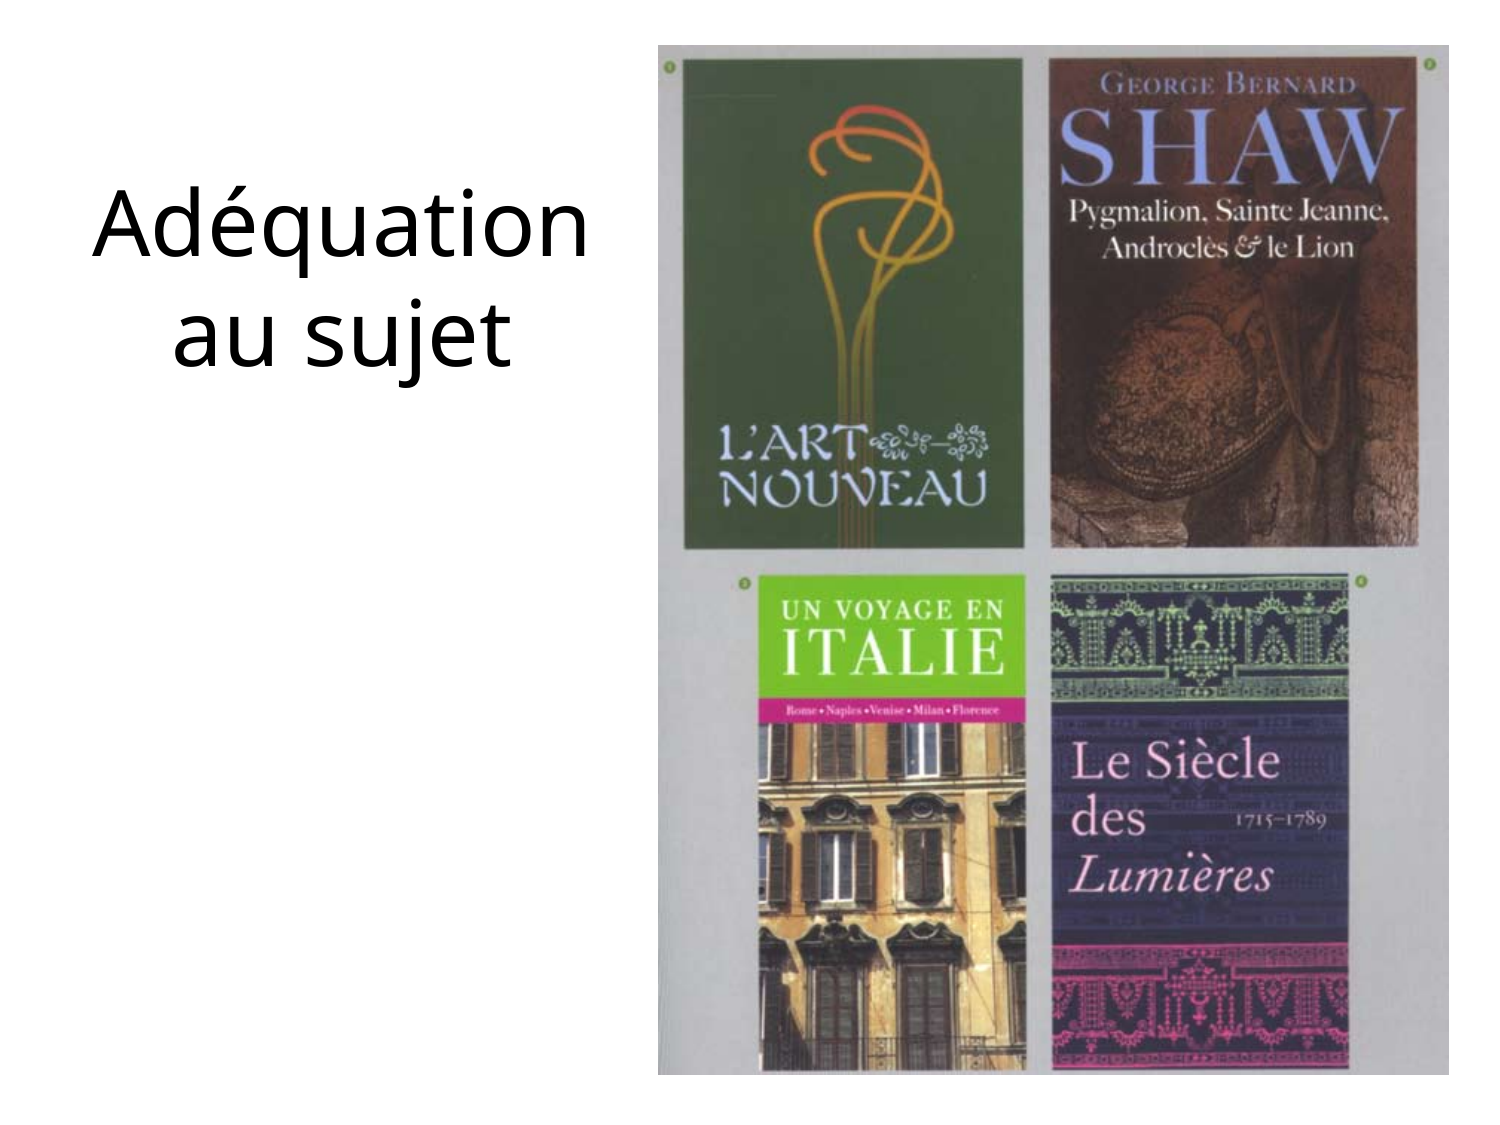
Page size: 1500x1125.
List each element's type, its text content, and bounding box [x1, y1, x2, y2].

picture [657, 44, 1449, 1075]
title Adéquation au sujet [75, 45, 611, 506]
